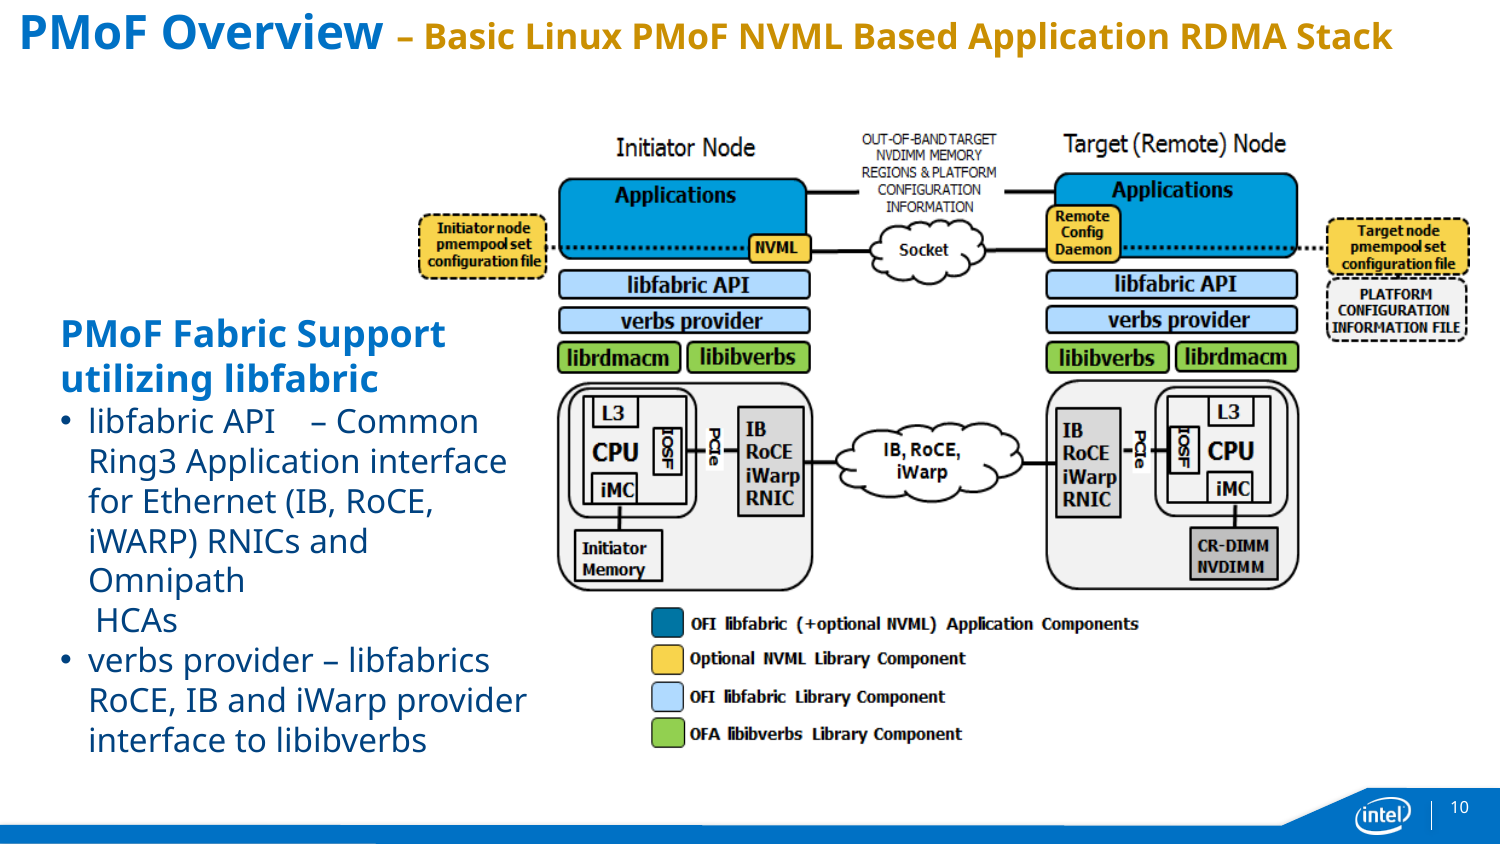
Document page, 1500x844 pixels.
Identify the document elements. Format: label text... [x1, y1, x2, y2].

title PMoF Overview – Basic Linux PMoF NVML Based Application RDMA Stack [18, 0, 1401, 59]
slide_number 10 [1119, 786, 1470, 831]
list PMoF Fabric Support utilizing libfabric libfabric API – Common Ring3 Application interface for Ethernet (IB, RoCE, iWARP) RNICs and Omnipath HCAs verbs provider – libfabrics RoCE, IB and iWarp provider interface to libibverbs [45, 309, 412, 437]
picture [417, 118, 1470, 756]
picture [1355, 831, 1414, 835]
